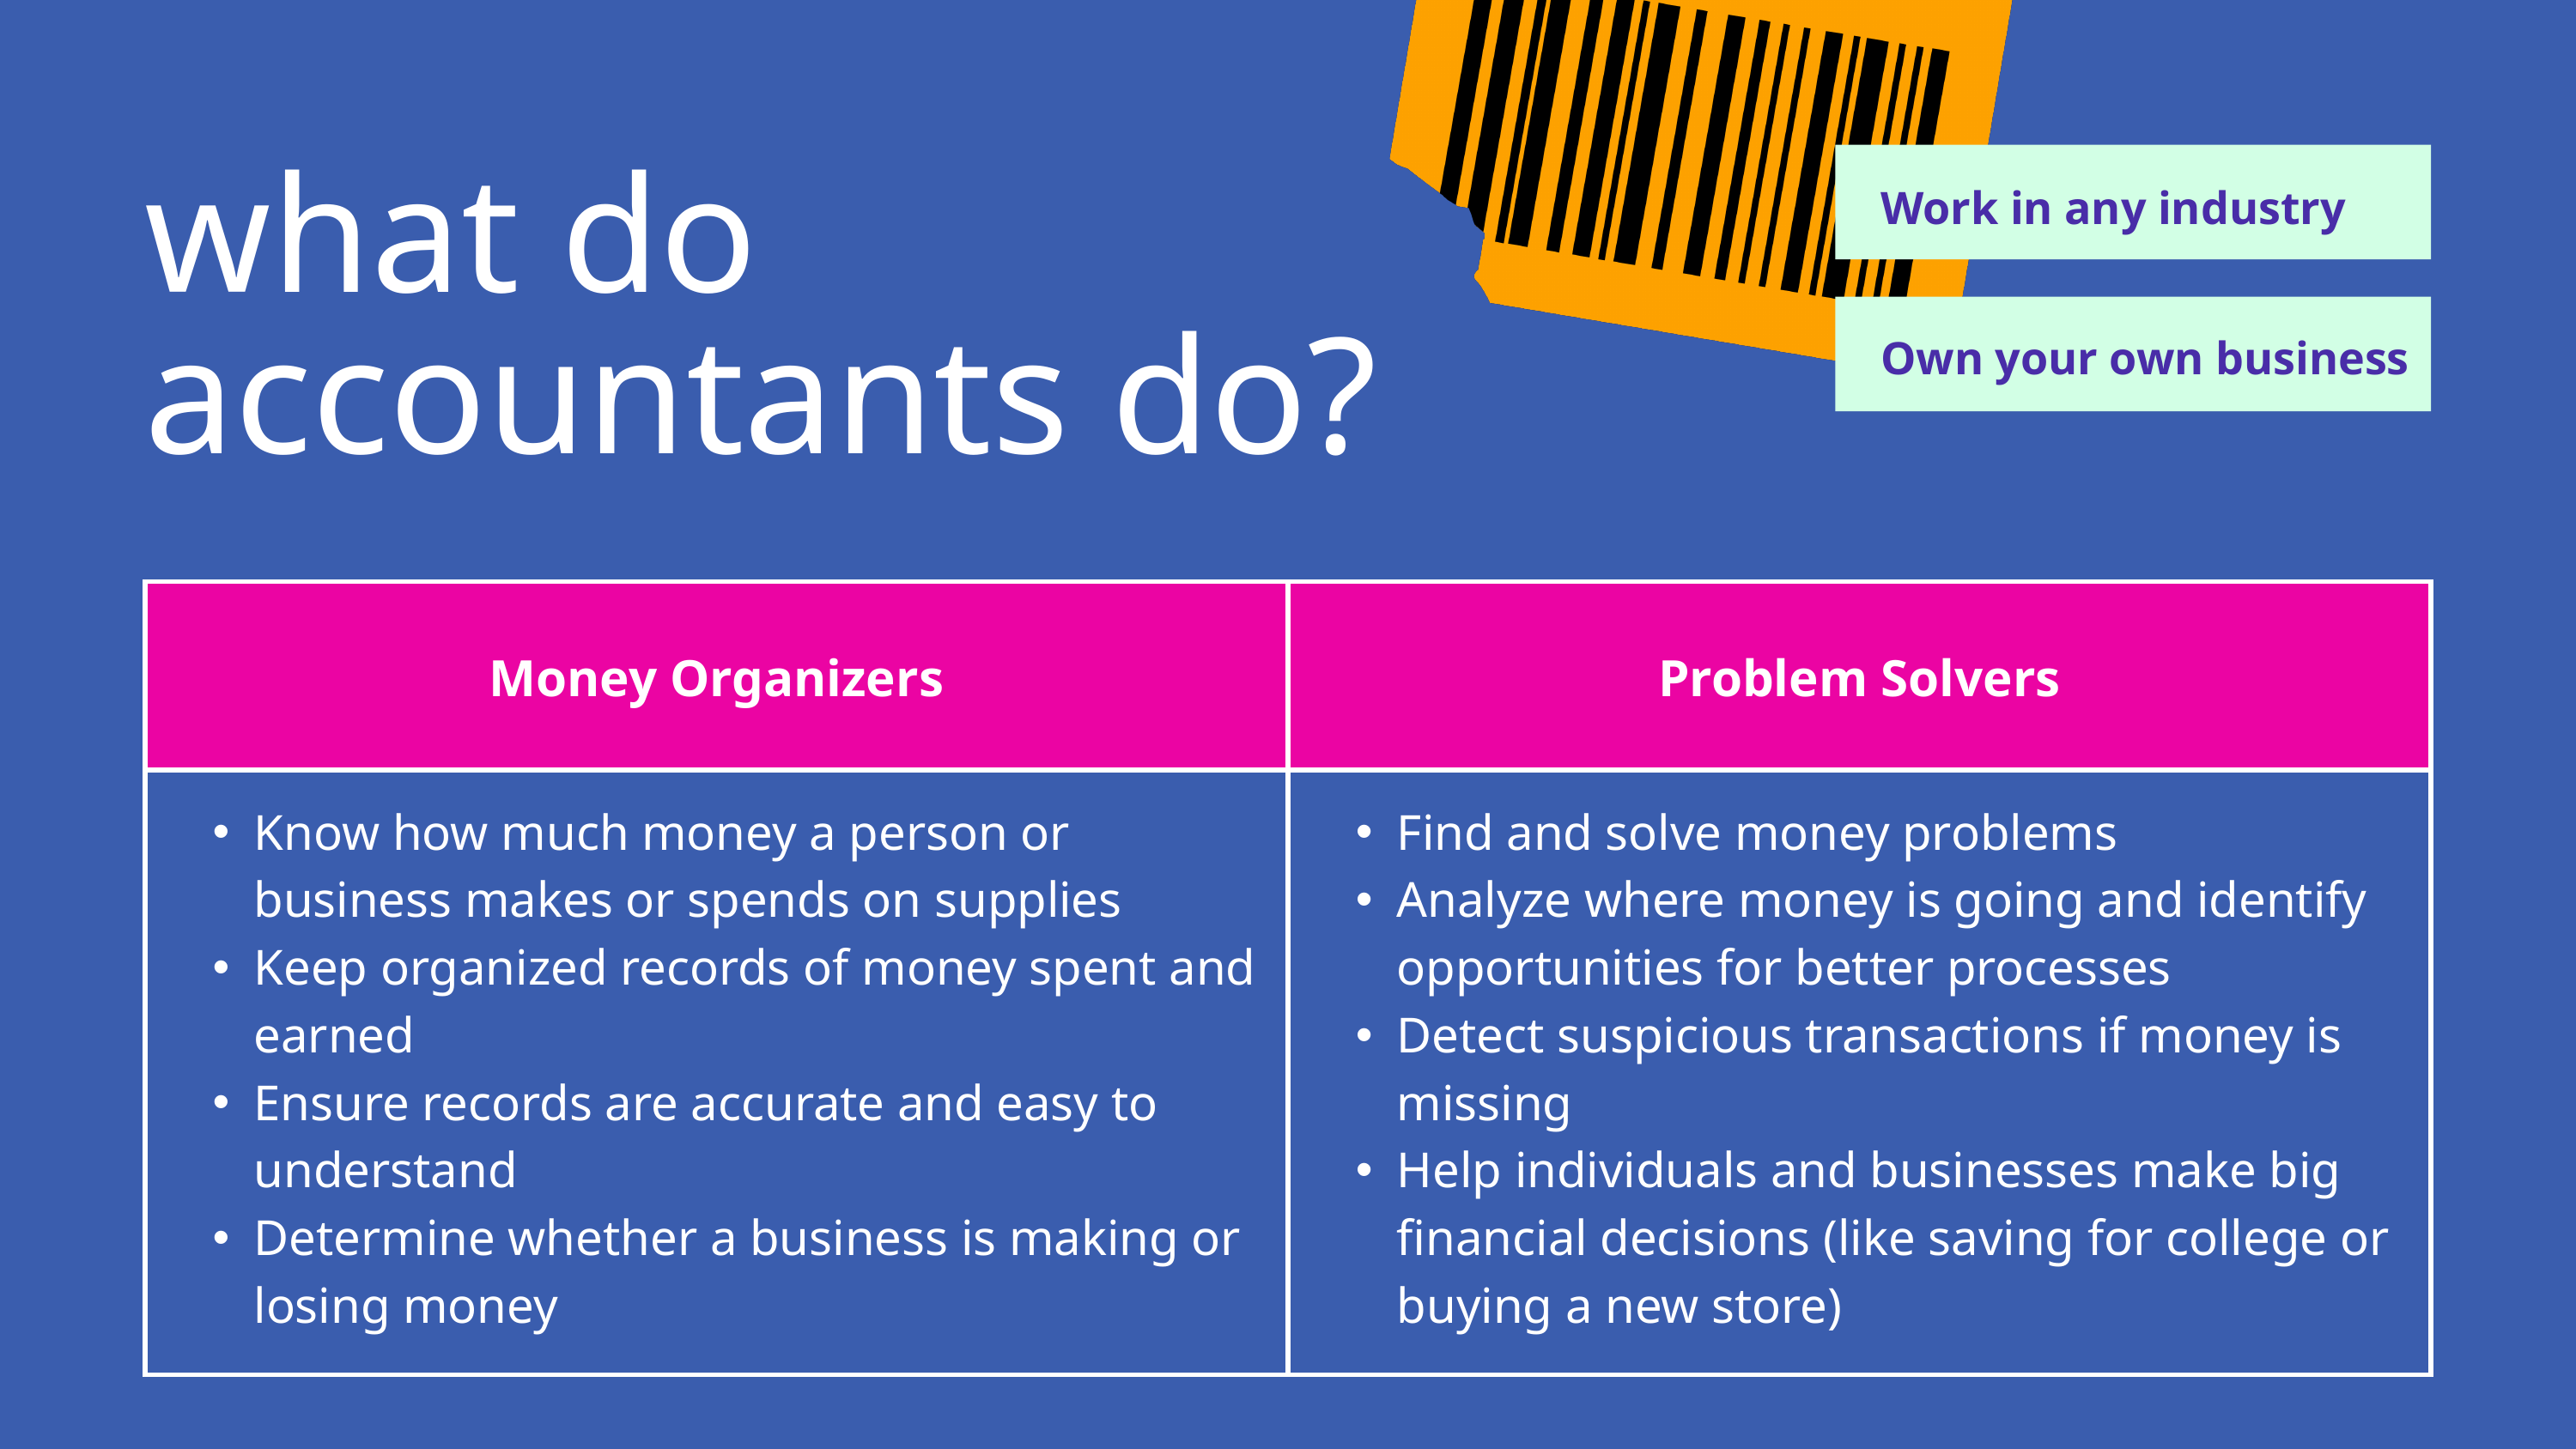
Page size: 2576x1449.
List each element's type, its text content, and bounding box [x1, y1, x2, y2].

text_box [1835, 296, 2432, 412]
table_header Problem Solvers [1291, 584, 2428, 767]
text_box Own your own business [1880, 320, 2432, 384]
table_cell Find and solve money problems Analyze where money is going and identify opportunities for better processes Detect suspicious transactions if money is missing Help individuals and businesses make big financial decisions (like saving for college or buying a new store) [1291, 773, 2428, 1373]
text_box [1389, 0, 2020, 378]
table_header Money Organizers [148, 584, 1285, 767]
text_box what do accountants do? [144, 163, 1661, 486]
table_cell Know how much money a person or business makes or spends on supplies Keep organized records of money spent and earned Ensure records are accurate and easy to understand Determine whether a business is making or losing money [148, 773, 1285, 1373]
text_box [1835, 144, 2432, 260]
